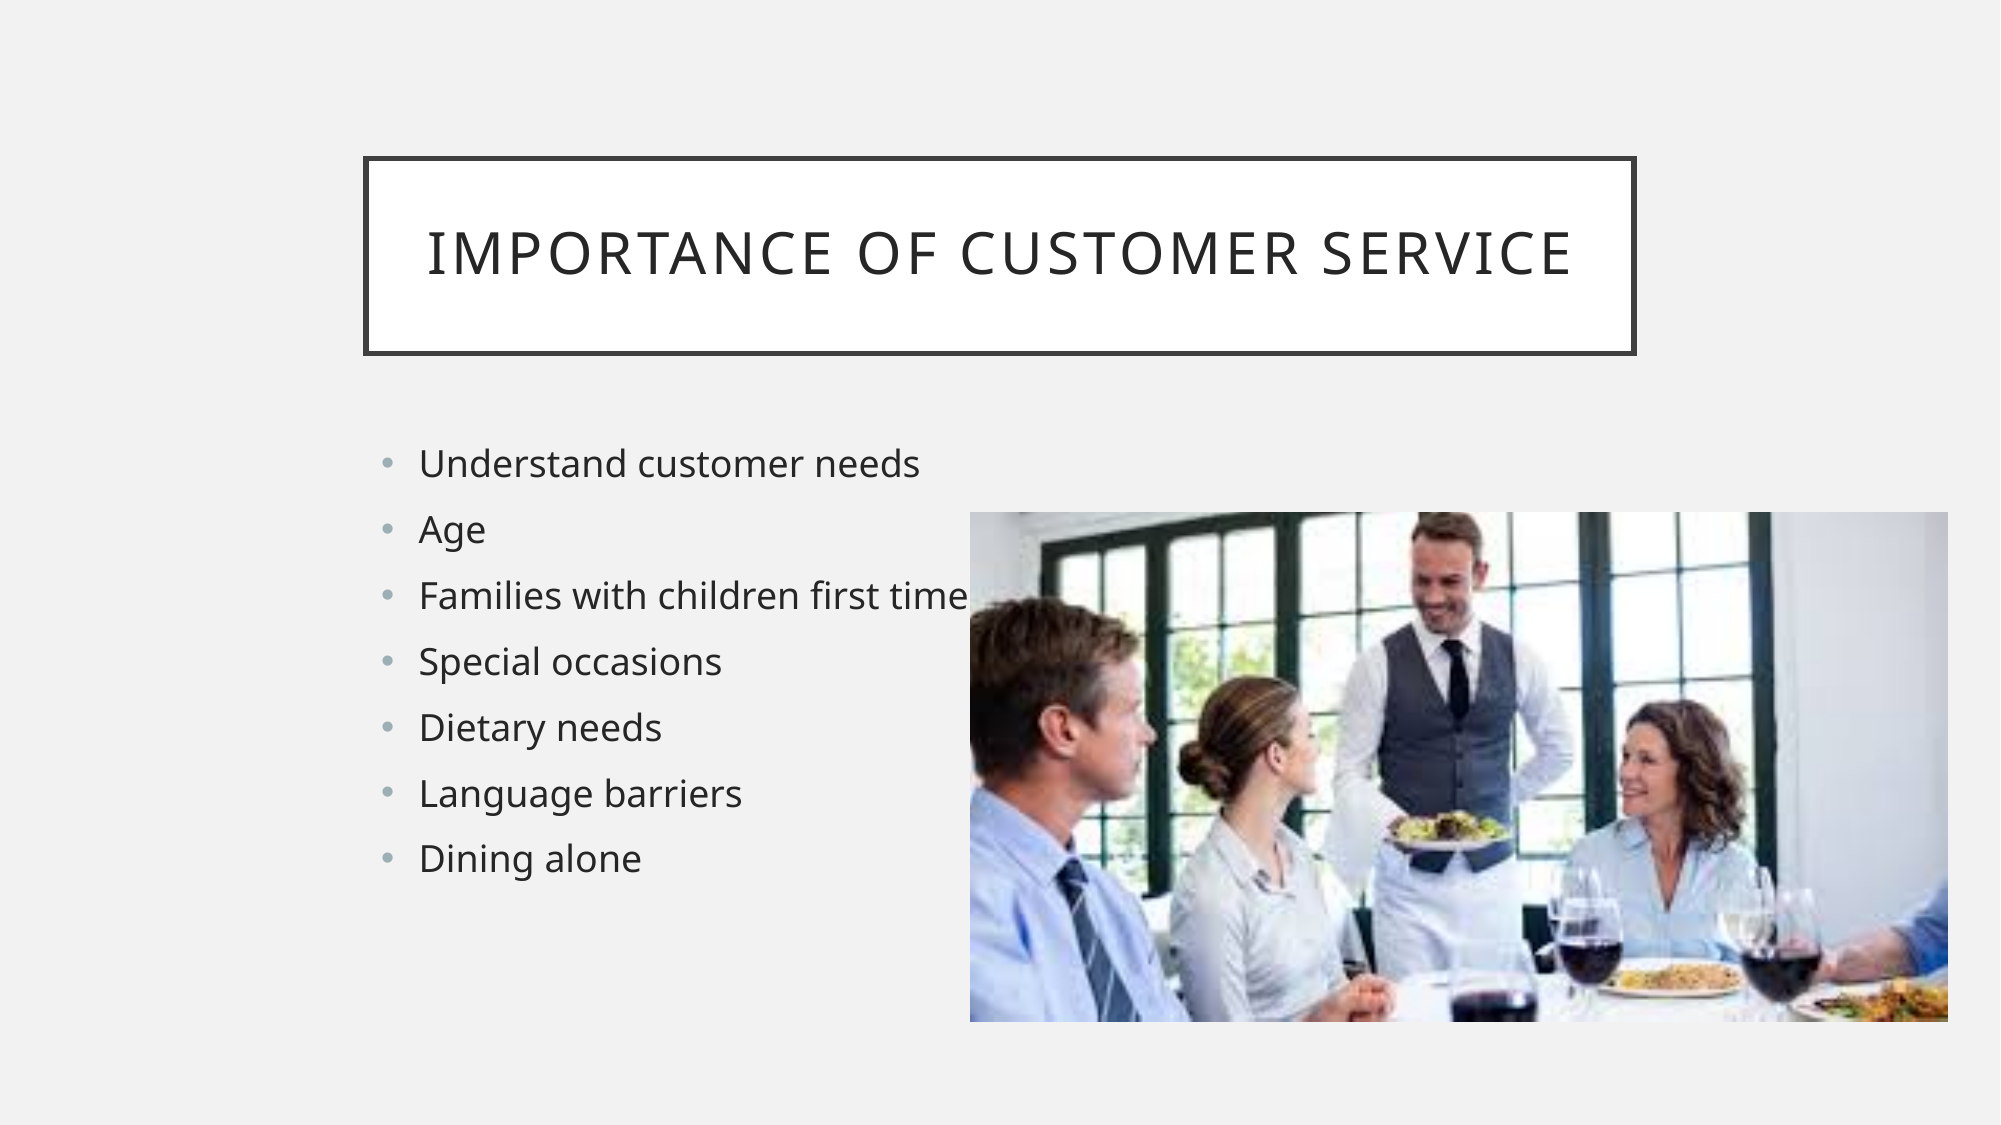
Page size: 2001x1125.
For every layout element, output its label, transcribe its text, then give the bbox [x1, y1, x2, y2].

title Importance of Customer Service [363, 156, 1637, 356]
list Understand customer needs Age Families with children first timers Special occasions Dietary needs Language barriers Dining alone [366, 432, 1634, 942]
picture [970, 512, 1948, 1022]
